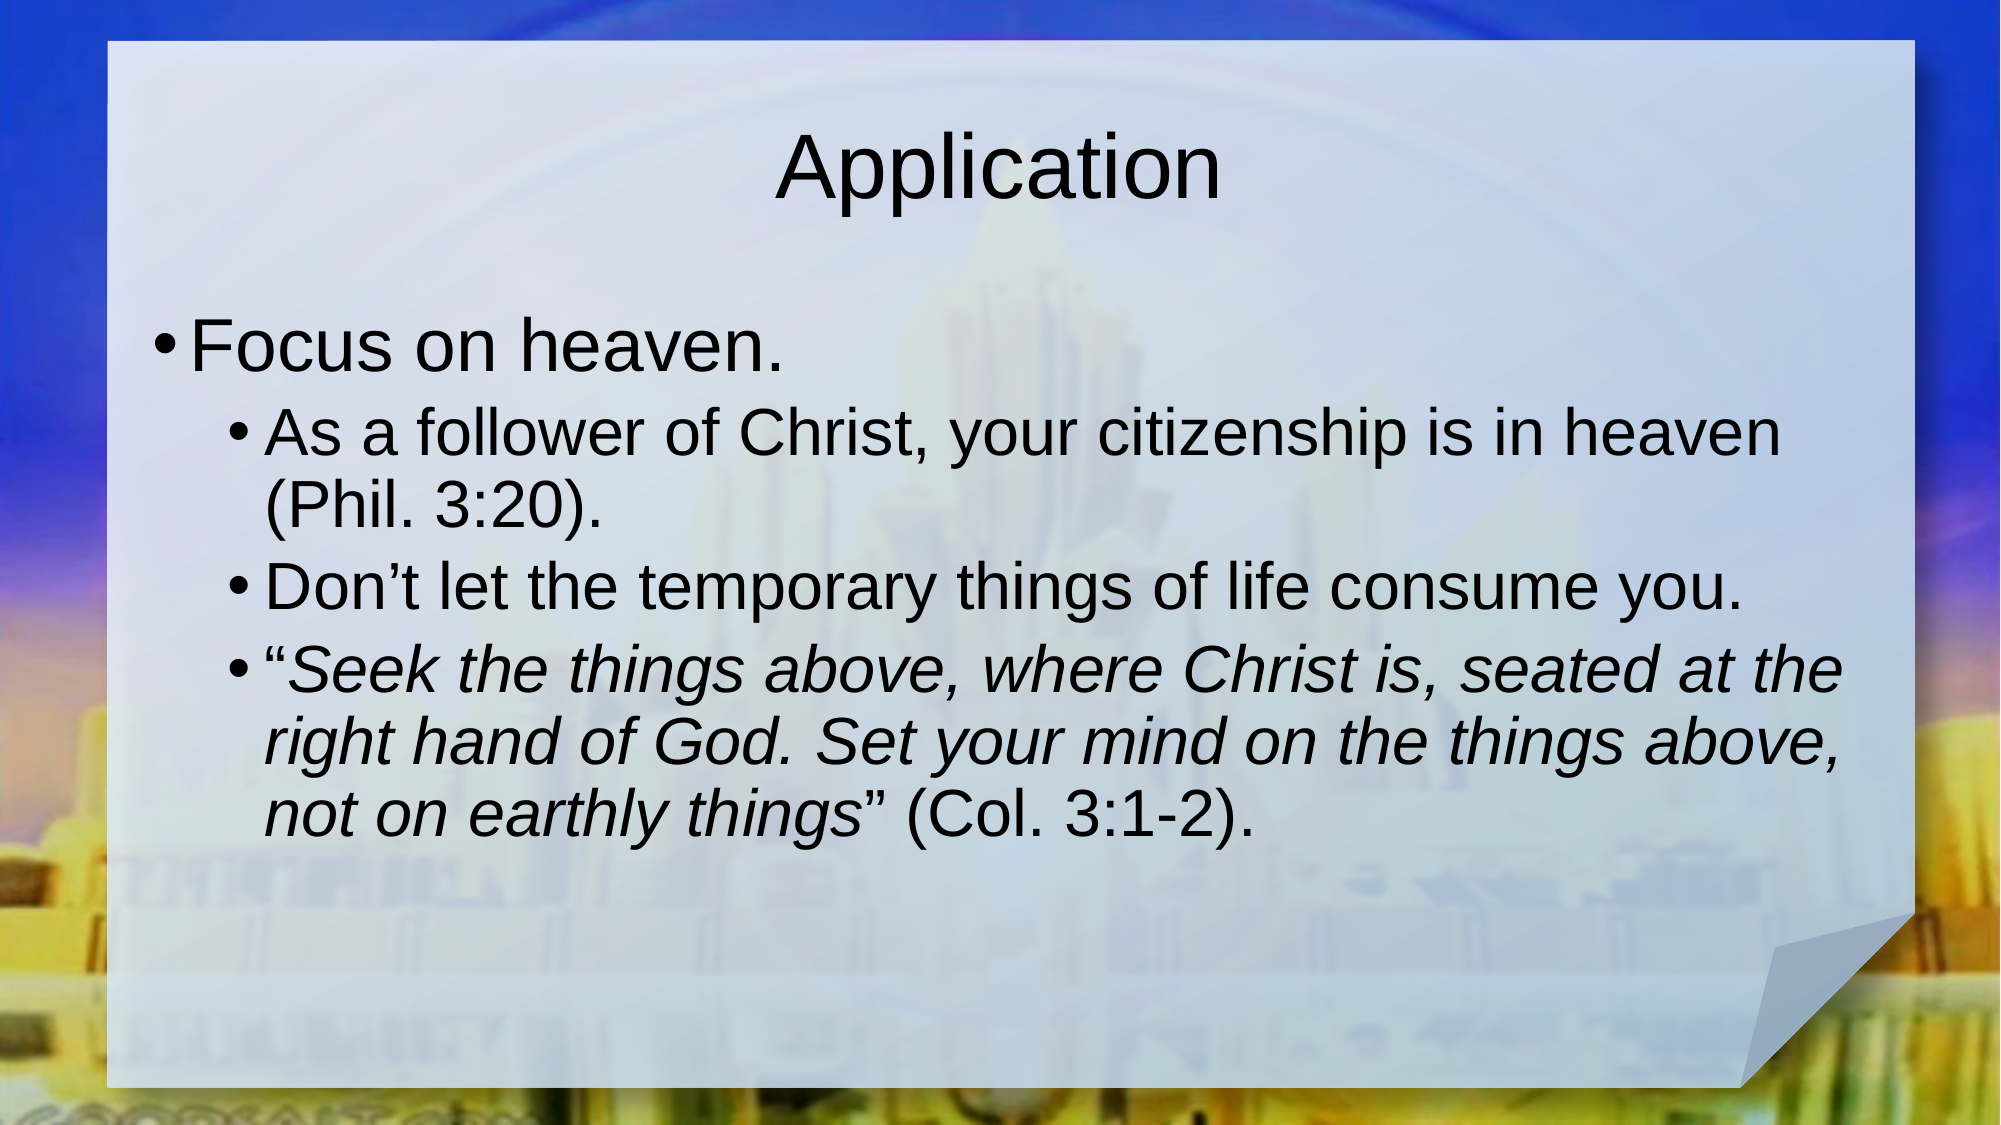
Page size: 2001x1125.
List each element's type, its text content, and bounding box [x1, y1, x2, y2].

title Application [137, 59, 1863, 278]
picture [0, 0, 2001, 1125]
list Focus on heaven. As a follower of Christ, your citizenship is in heaven (Phil. 3:20). Don’t let the temporary things of life consume you. “Seek the things above, where Christ is, seated at the right hand of God. Set your mind on the things above, not on earthly things” (Col. 3:1-2). [137, 299, 1863, 1014]
